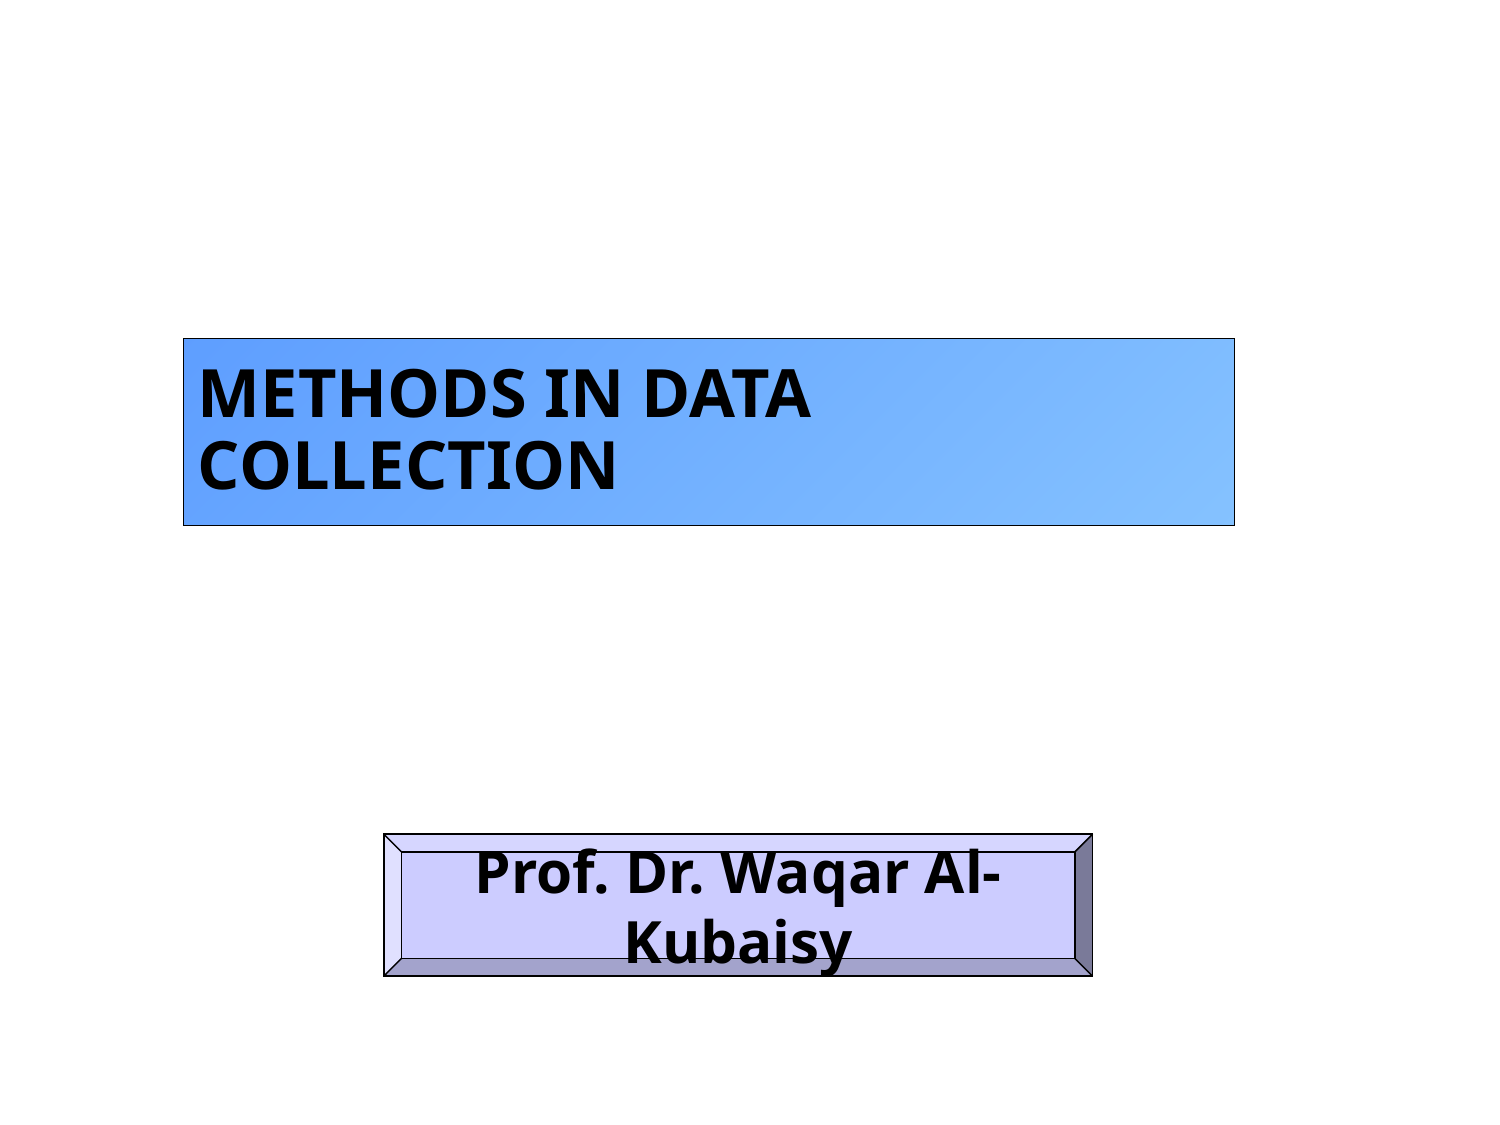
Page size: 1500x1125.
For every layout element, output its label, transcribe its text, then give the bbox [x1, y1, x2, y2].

title METHODS IN DATA COLLECTION [183, 338, 1235, 526]
text_box Prof. Dr. Waqar Al-Kubaisy [383, 834, 1093, 977]
